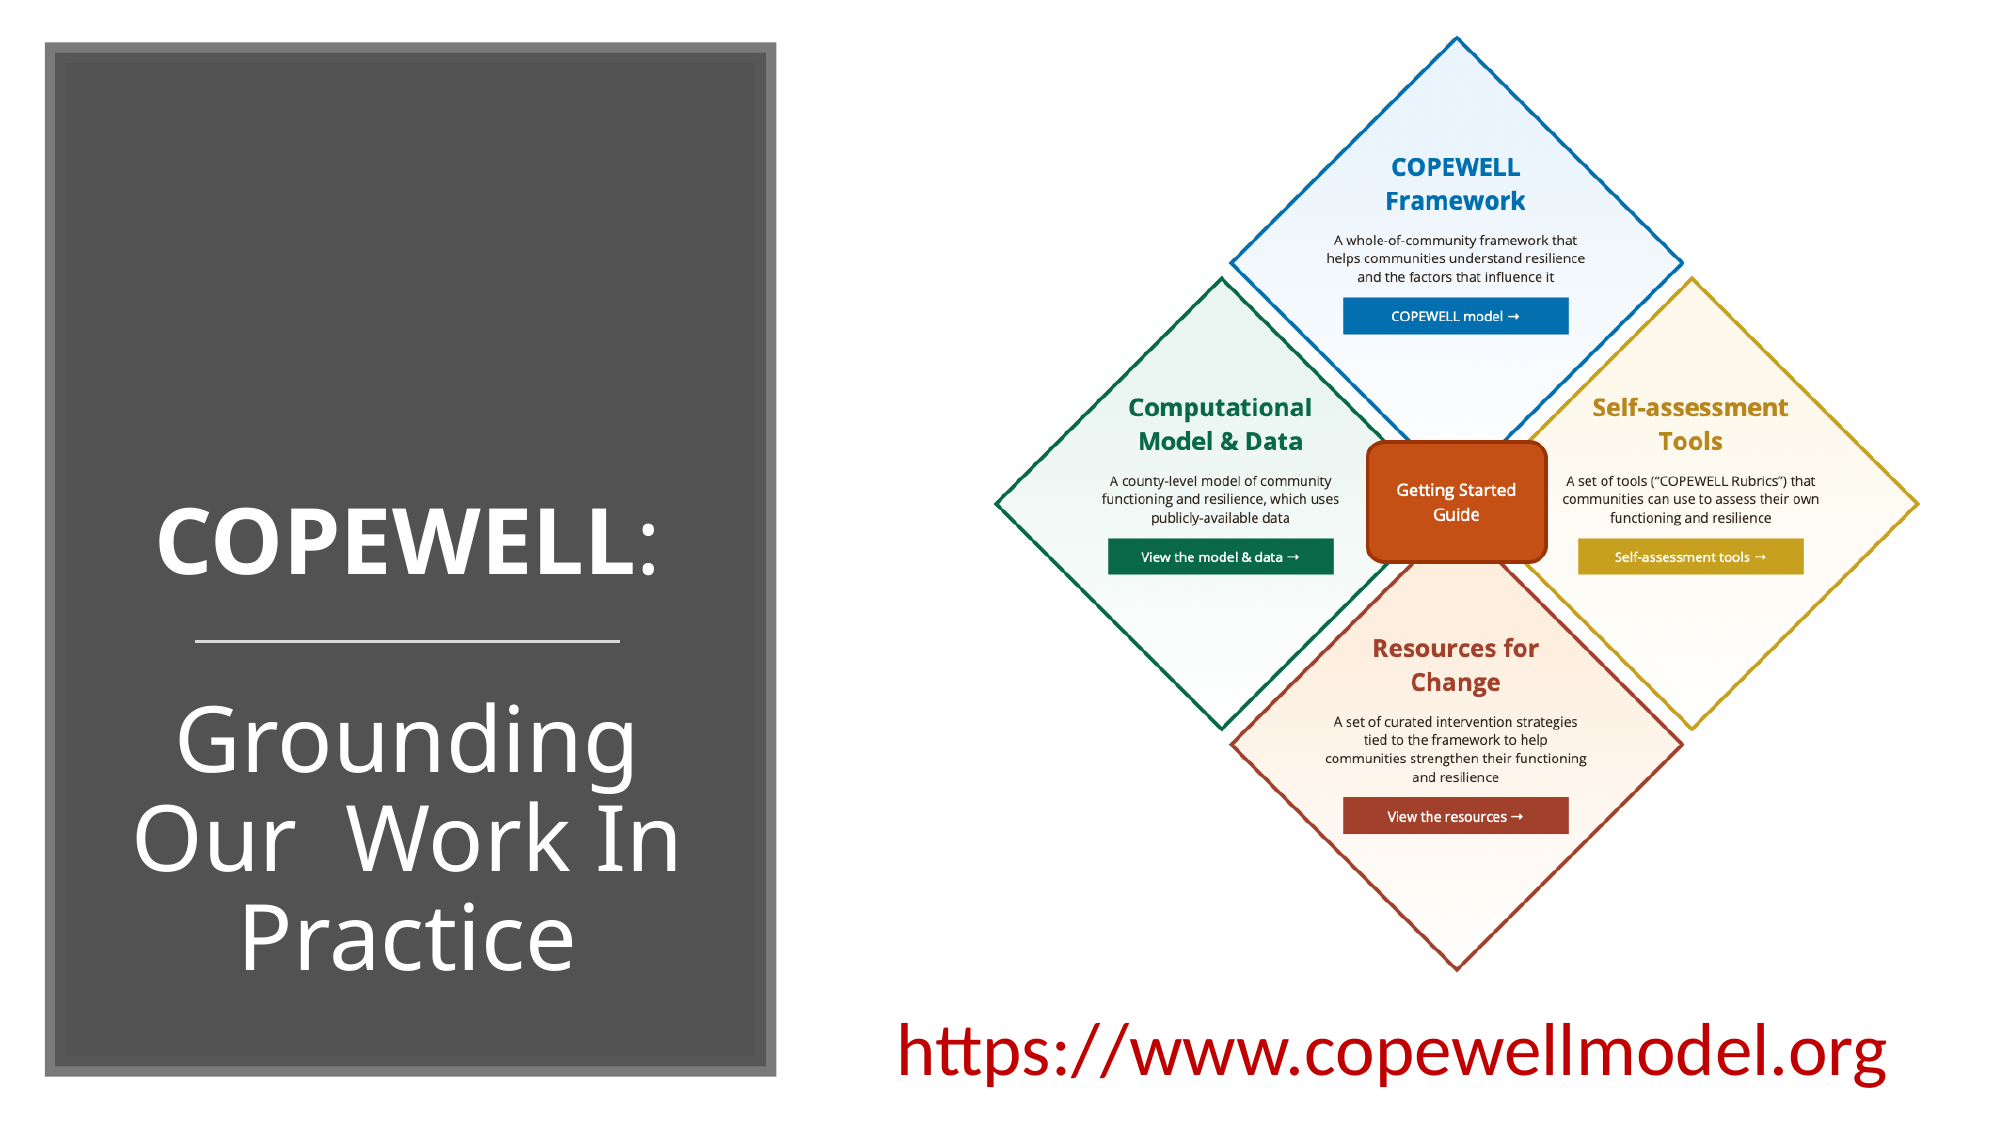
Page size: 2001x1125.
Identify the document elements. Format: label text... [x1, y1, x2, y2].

text_box [54, 52, 767, 1067]
title COPEWELL: Grounding Our Work In Practice [107, 524, 708, 998]
picture [890, 0, 1985, 981]
subtitle https://www.copewellmodel.org [801, 887, 1985, 1125]
